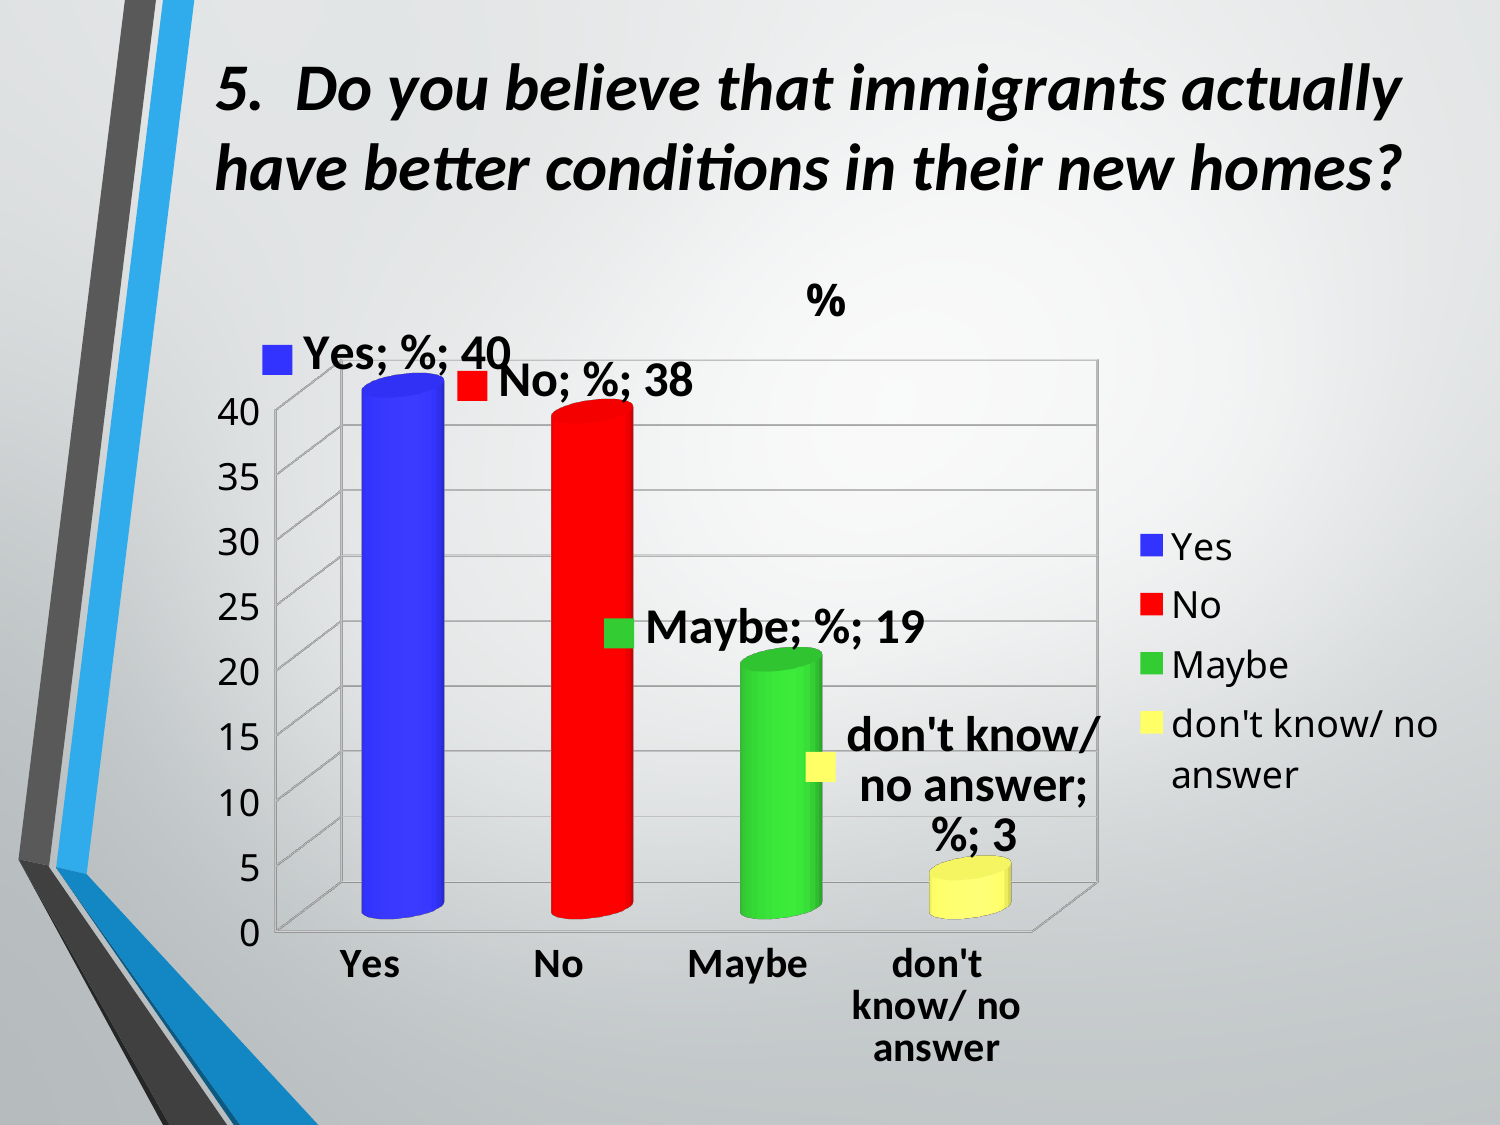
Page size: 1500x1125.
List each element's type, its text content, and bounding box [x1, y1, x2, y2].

chart [187, 228, 1466, 1091]
text_box 5. Do you believe that immigrants actually have better conditions in their new homes? [199, 36, 1454, 211]
